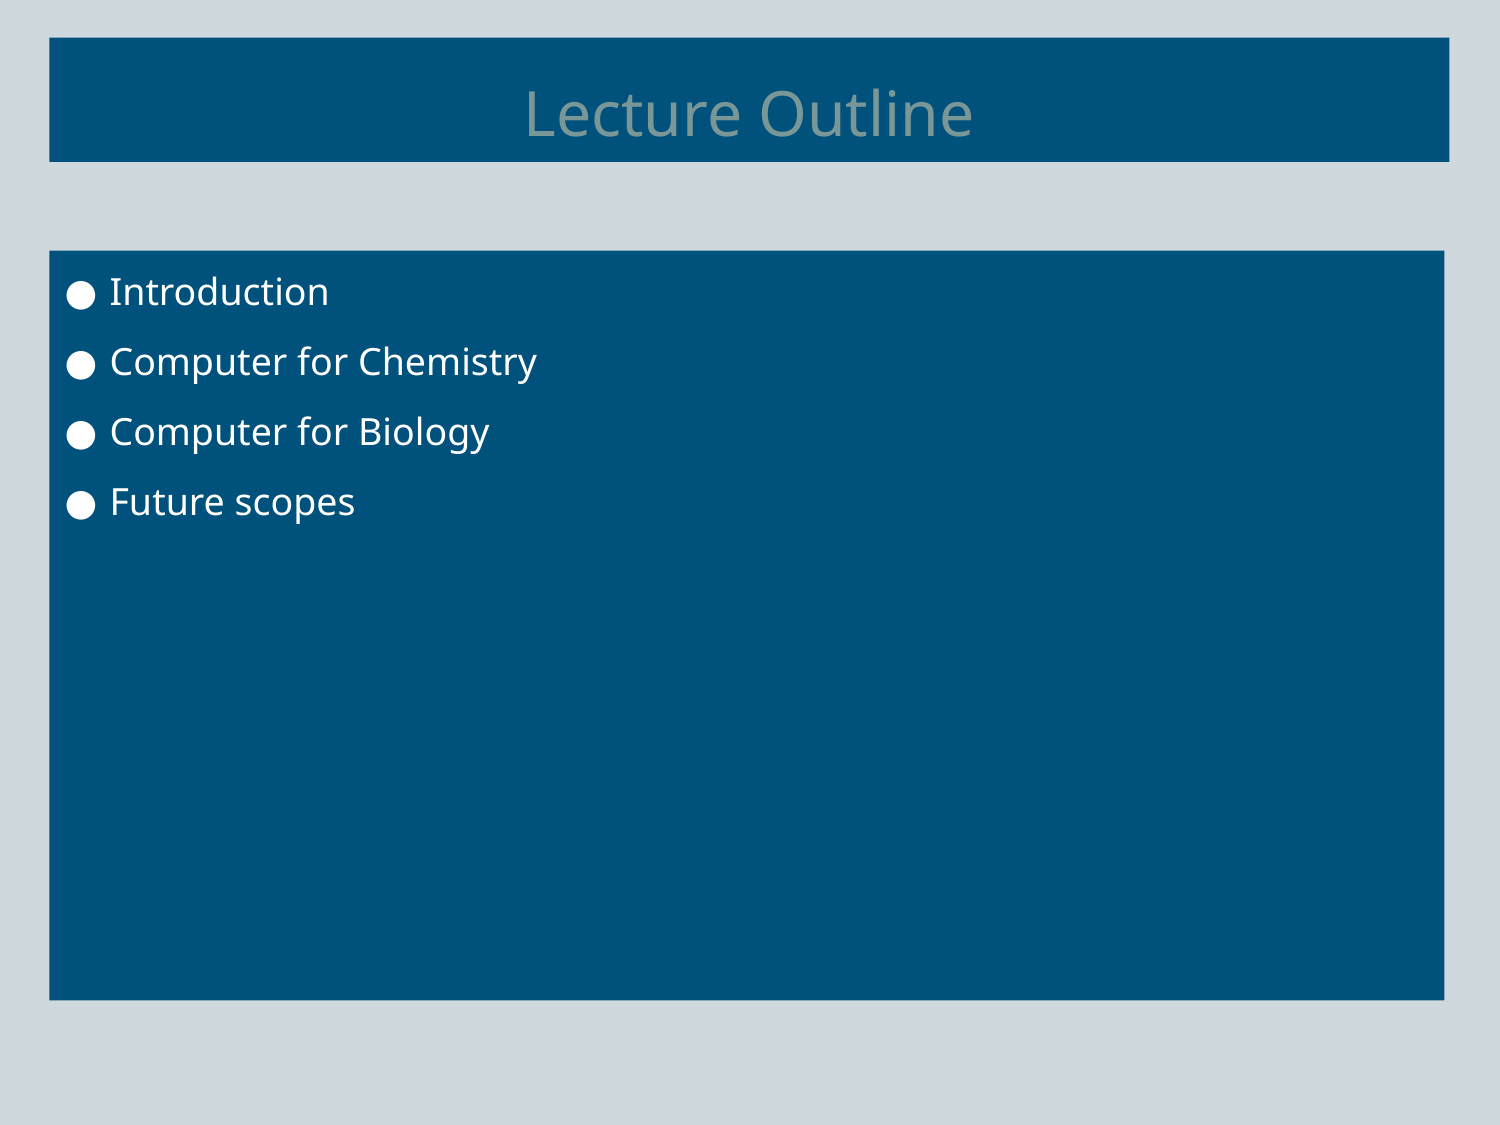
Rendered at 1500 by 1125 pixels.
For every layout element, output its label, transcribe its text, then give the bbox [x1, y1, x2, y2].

list Introduction Computer for Chemistry Computer for Biology Future scopes [49, 250, 1445, 1001]
title Lecture Outline [49, 37, 1450, 162]
